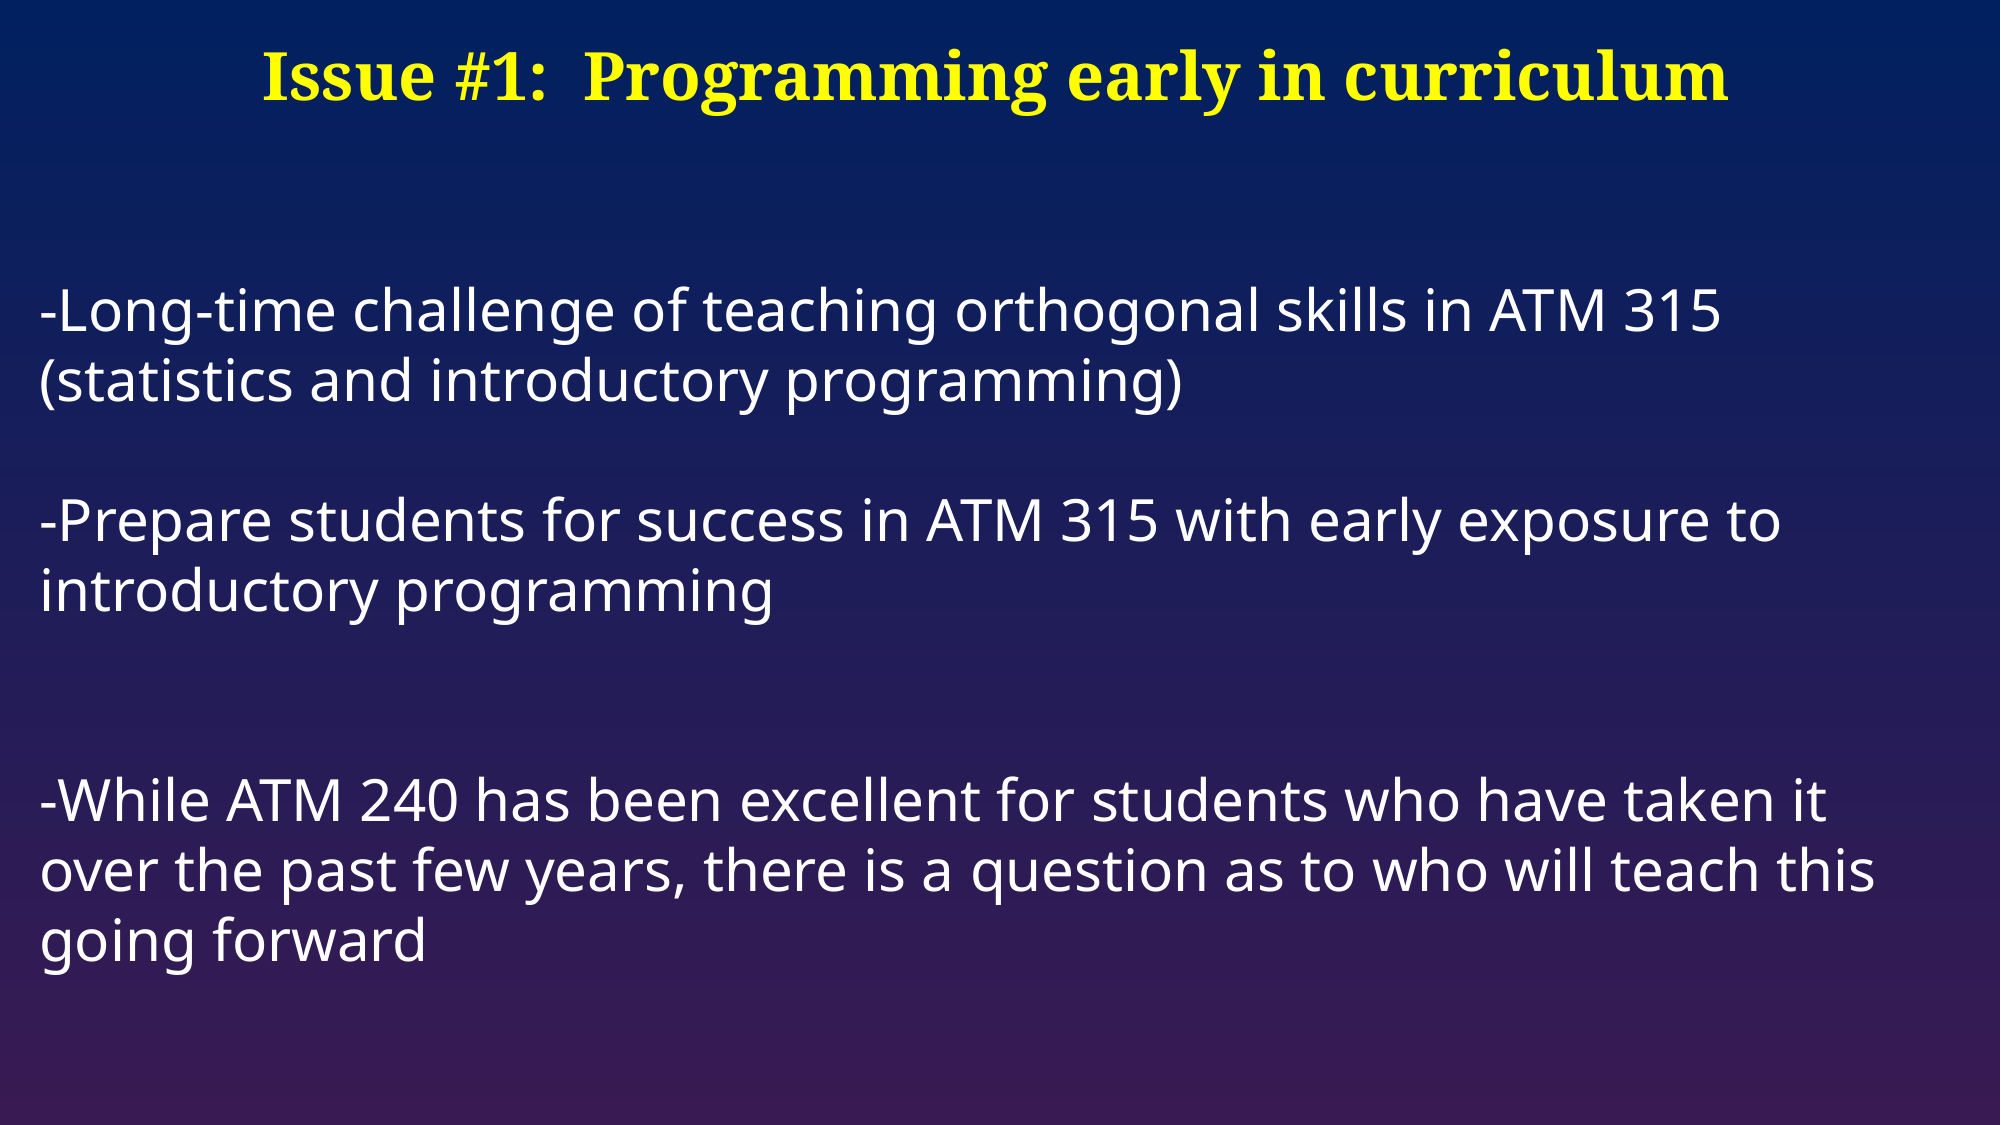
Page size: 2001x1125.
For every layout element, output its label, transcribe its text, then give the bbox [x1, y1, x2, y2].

text_box Issue #1: Programming early in curriculum -Long-time challenge of teaching orthogonal skills in ATM 315 (statistics and introductory programming) -Prepare students for success in ATM 315 with early exposure to introductory programming -While ATM 240 has been excellent for students who have taken it over the past few years, there is a question as to who will teach this going forward [24, 26, 1971, 1125]
